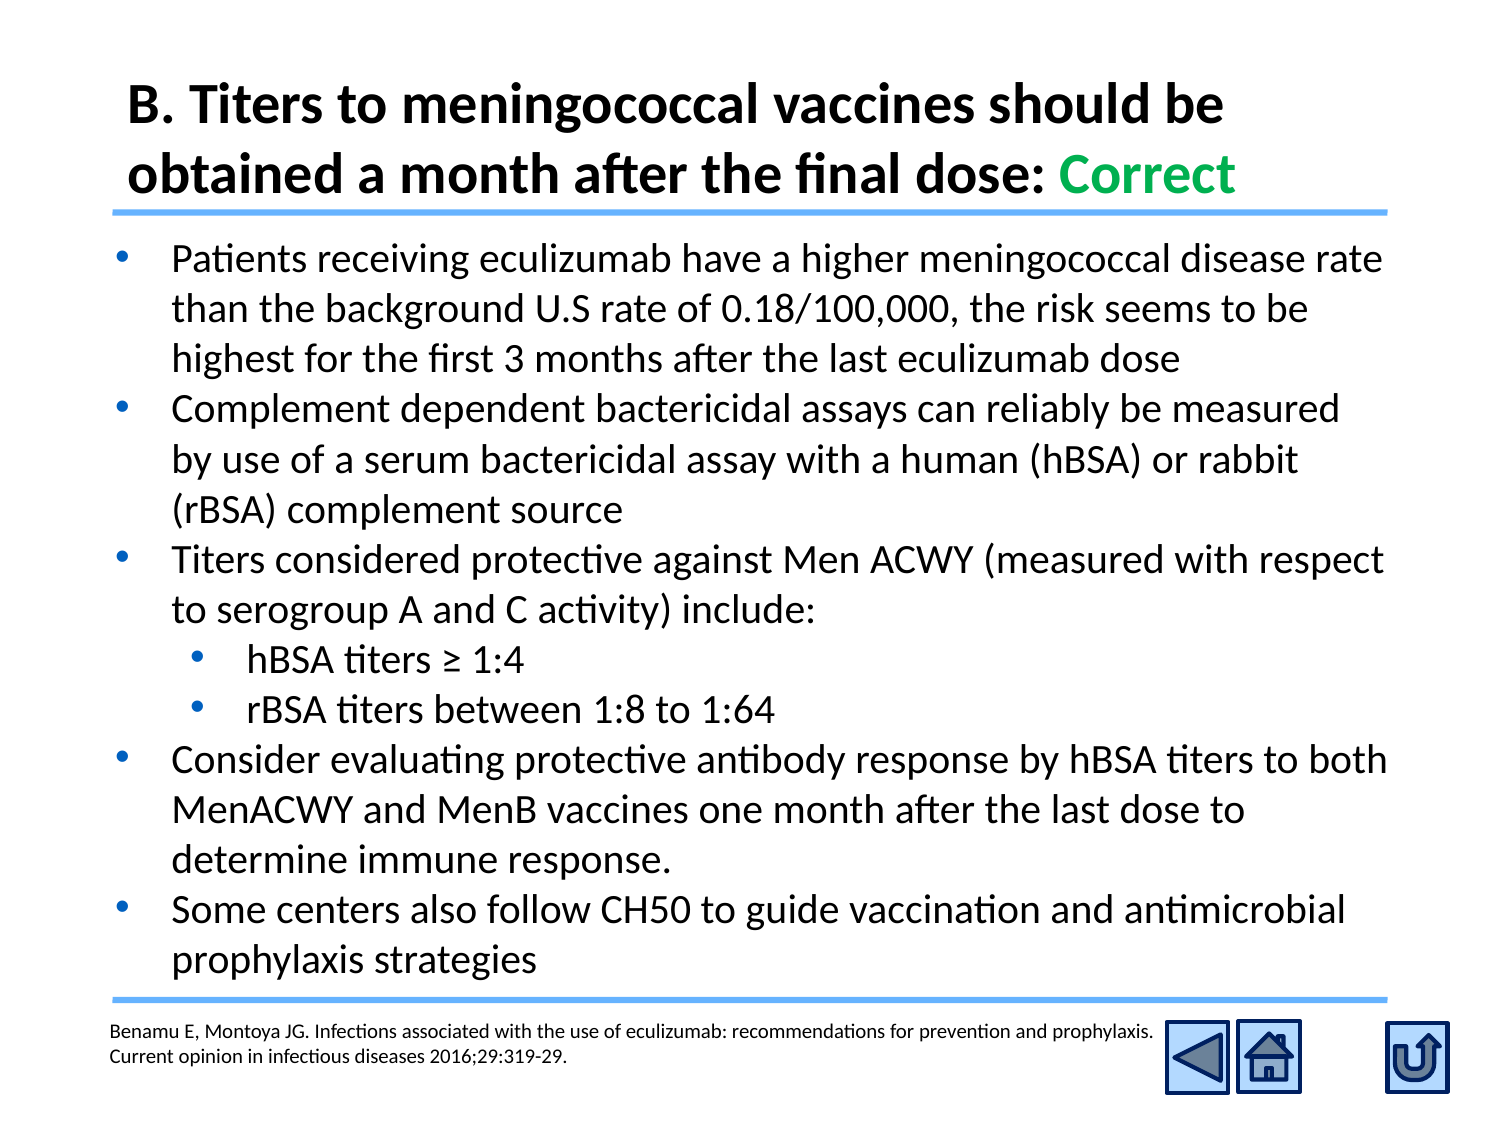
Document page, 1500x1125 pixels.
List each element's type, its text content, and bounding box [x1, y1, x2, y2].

text_box [1385, 1021, 1450, 1094]
text_box Patients receiving eculizumab have a higher meningococcal disease rate than the background U.S rate of 0.18/100,000, the risk seems to be highest for the first 3 months after the last eculizumab dose Complement dependent bactericidal assays can reliably be measured by use of a serum bactericidal assay with a human (hBSA) or rabbit (rBSA) complement source Titers considered protective against Men ACWY (measured with respect to serogroup A and C activity) include: hBSA titers ≥ 1:4 rBSA titers between 1:8 to 1:64 Consider evaluating protective antibody response by hBSA titers to both MenACWY and MenB vaccines one month after the last dose to determine immune response. Some centers also follow CH50 to guide vaccination and antimicrobial prophylaxis strategies [100, 223, 1405, 1034]
text_box Benamu E, Montoya JG. Infections associated with the use of eculizumab: recommendations for prevention and prophylaxis. Current opinion in infectious diseases 2016;29:319-29. [94, 1009, 1181, 1095]
title B. Titers to meningococcal vaccines should be obtained a month after the final dose: Correct [112, 62, 1388, 213]
